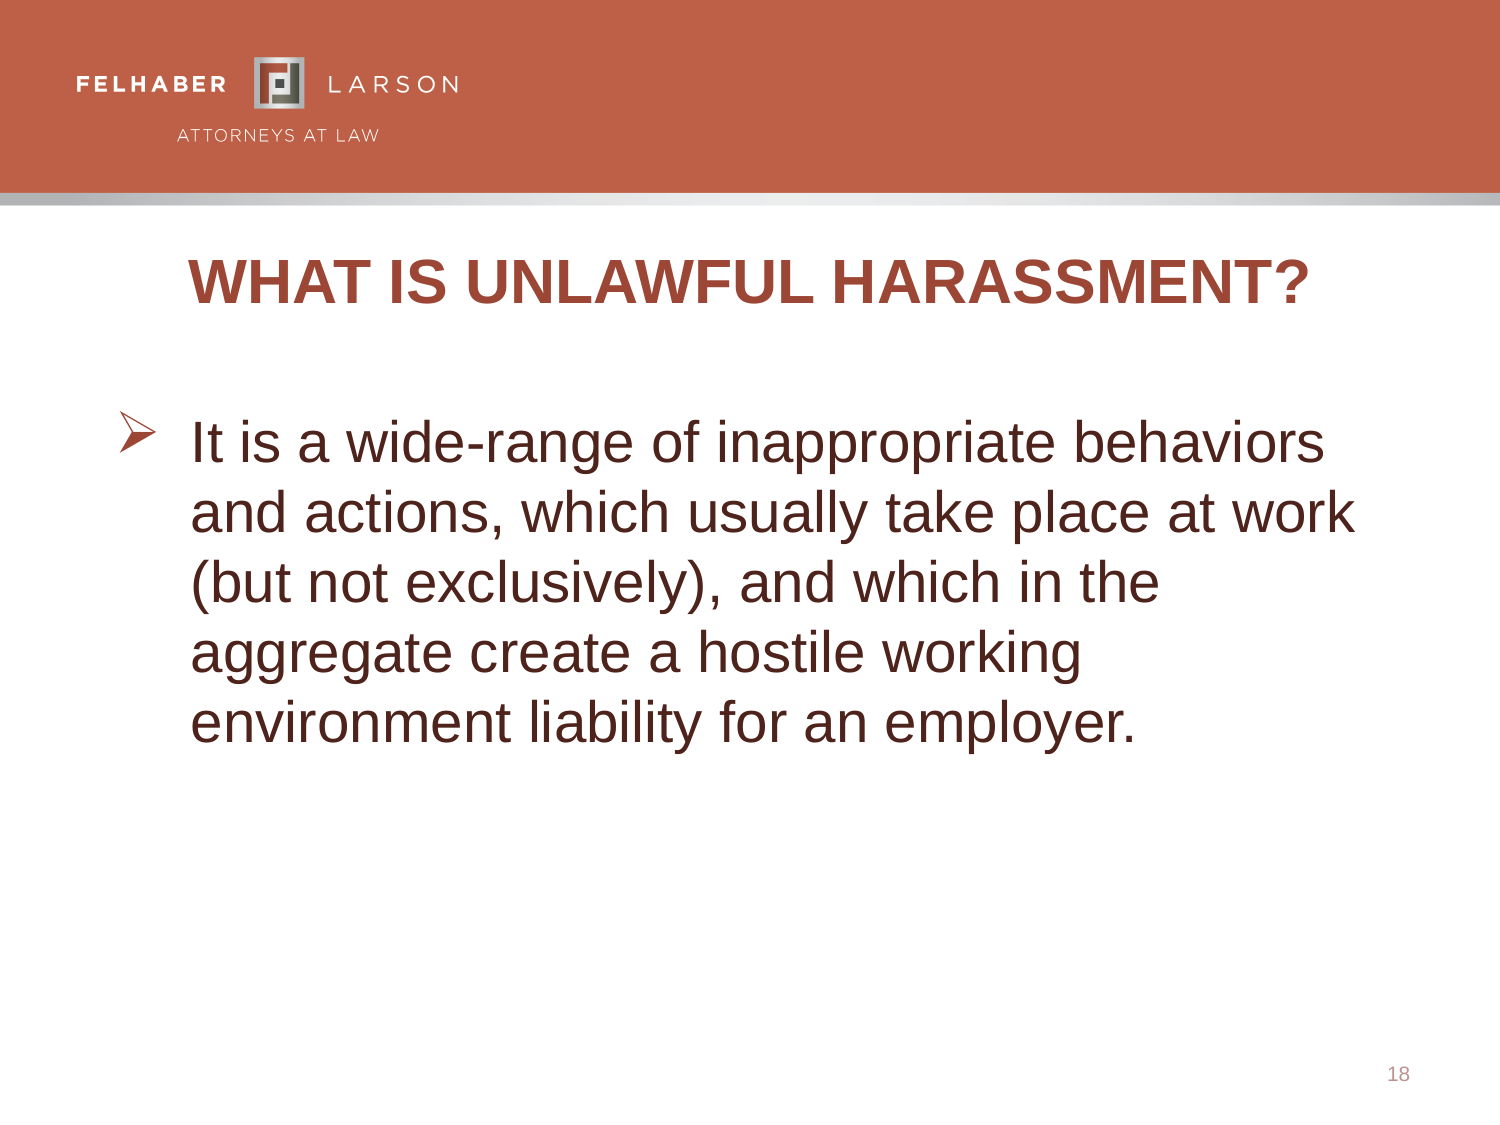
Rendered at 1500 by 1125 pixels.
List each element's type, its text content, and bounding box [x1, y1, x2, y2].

picture [0, 0, 1500, 206]
title What is Unlawful Harassment? [125, 208, 1377, 350]
slide_number 18 [1074, 1042, 1425, 1103]
list It is a wide-range of inappropriate behaviors and actions, which usually take place at work (but not exclusively), and which in the aggregate create a hostile working environment liability for an employer. [99, 397, 1400, 929]
